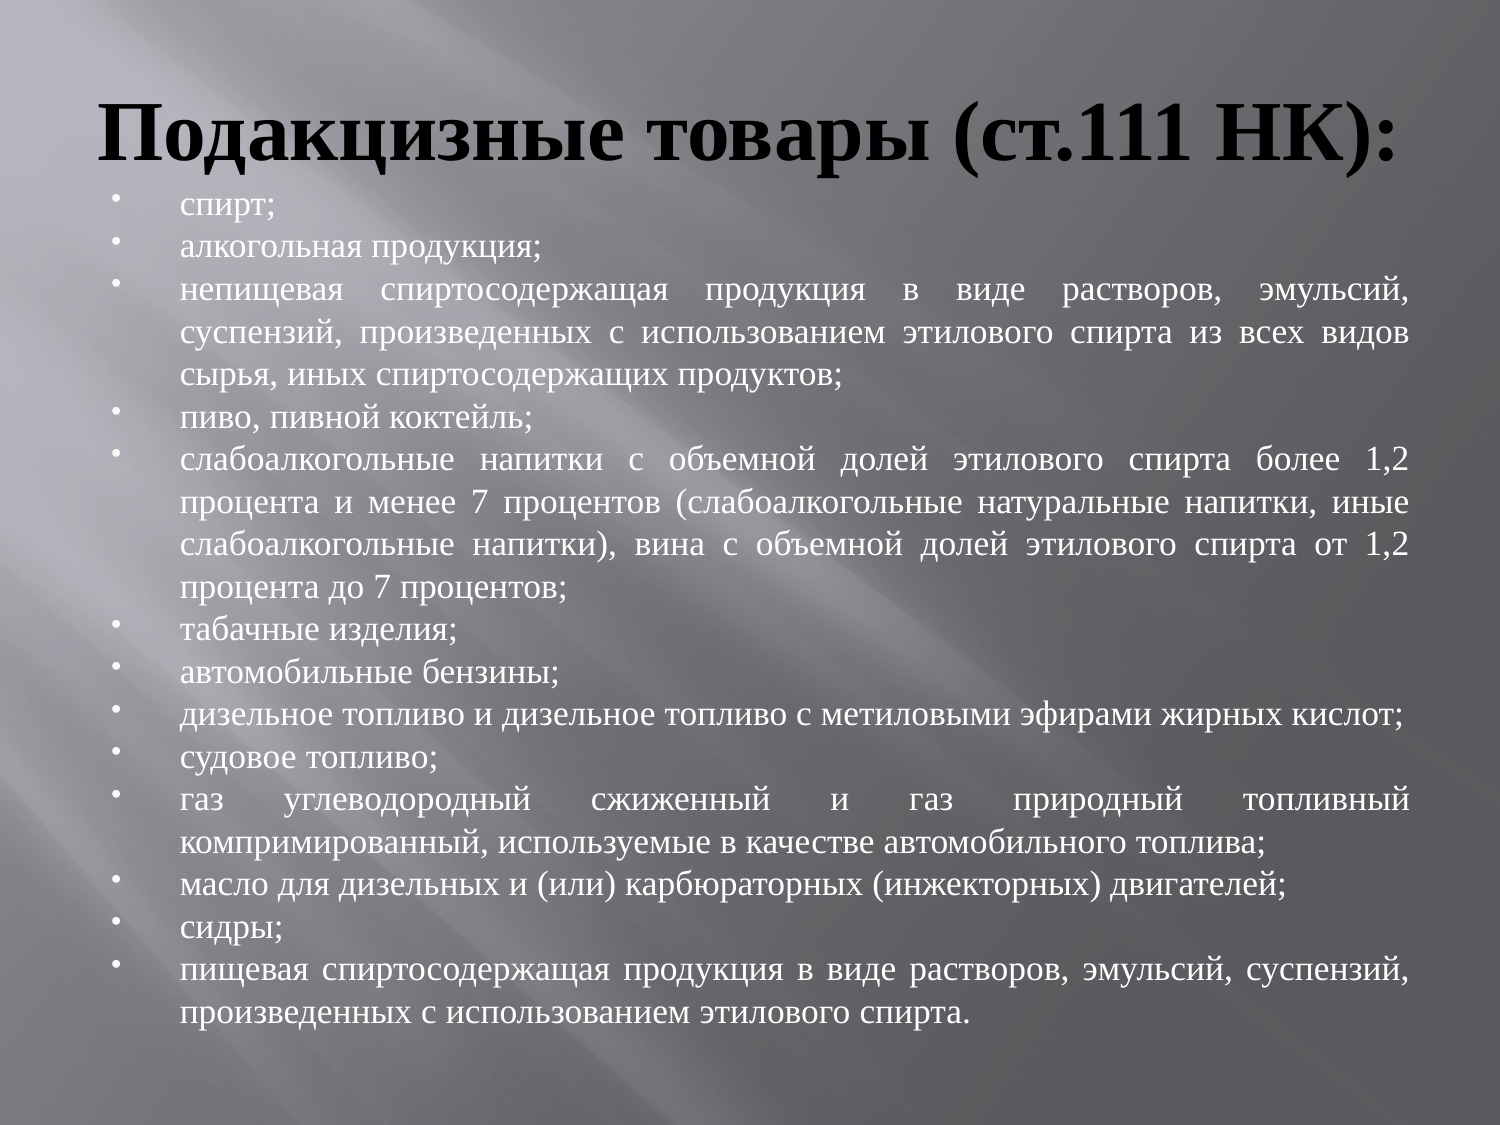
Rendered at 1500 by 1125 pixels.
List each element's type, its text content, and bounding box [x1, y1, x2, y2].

title Подакцизные товары (ст.111 НК): [75, 45, 1425, 172]
list спирт; алкогольная продукция; непищевая спиртосодержащая продукция в виде растворов, эмульсий, суспензий, произведенных с использованием этилового спирта из всех видов сырья, иных спиртосодержащих продуктов; пиво, пивной коктейль; слабоалкогольные напитки с объемной долей этилового спирта более 1,2 процента и менее 7 процентов (слабоалкогольные натуральные напитки, иные слабоалкогольные напитки), вина с объемной долей этилового спирта от 1,2 процента до 7 процентов; табачные изделия; автомобильные бензины; дизельное топливо и дизельное топливо с метиловыми эфирами жирных кислот; судовое топливо; газ углеводородный сжиженный и газ природный топливный компримированный, используемые в качестве автомобильного топлива; масло для дизельных и (или) карбюраторных (инжекторных) двигателей; сидры; пищевая спиртосодержащая продукция в виде растворов, эмульсий, суспензий, произведенных с использованием этилового спирта. [75, 172, 1425, 1071]
